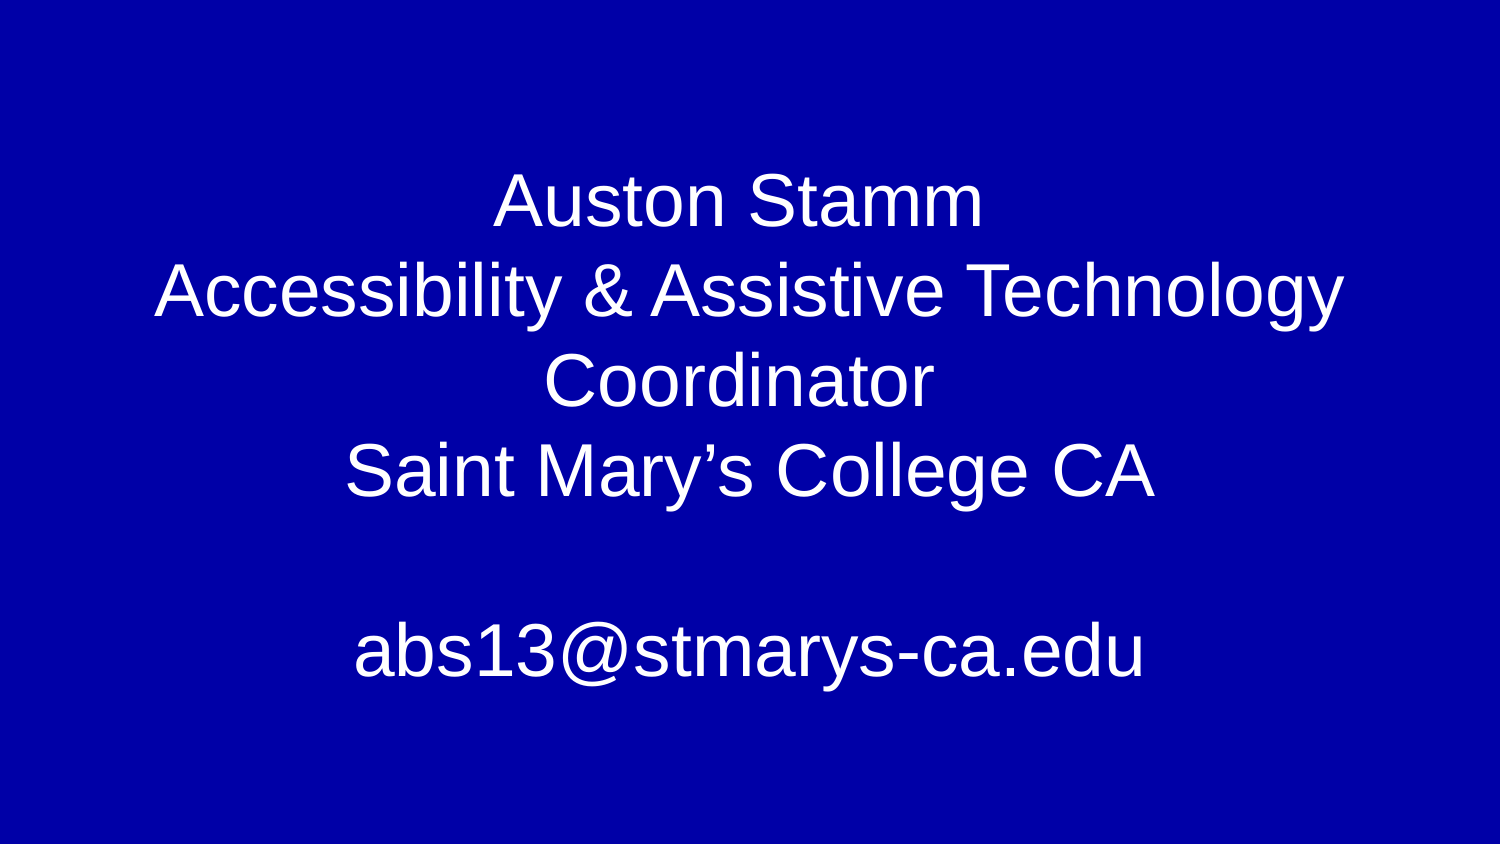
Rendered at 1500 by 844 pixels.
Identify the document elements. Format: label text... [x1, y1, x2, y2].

title Auston Stamm Accessibility & Assistive Technology Coordinator Saint Mary’s College CA abs13@stmarys-ca.edu [51, 352, 1449, 491]
